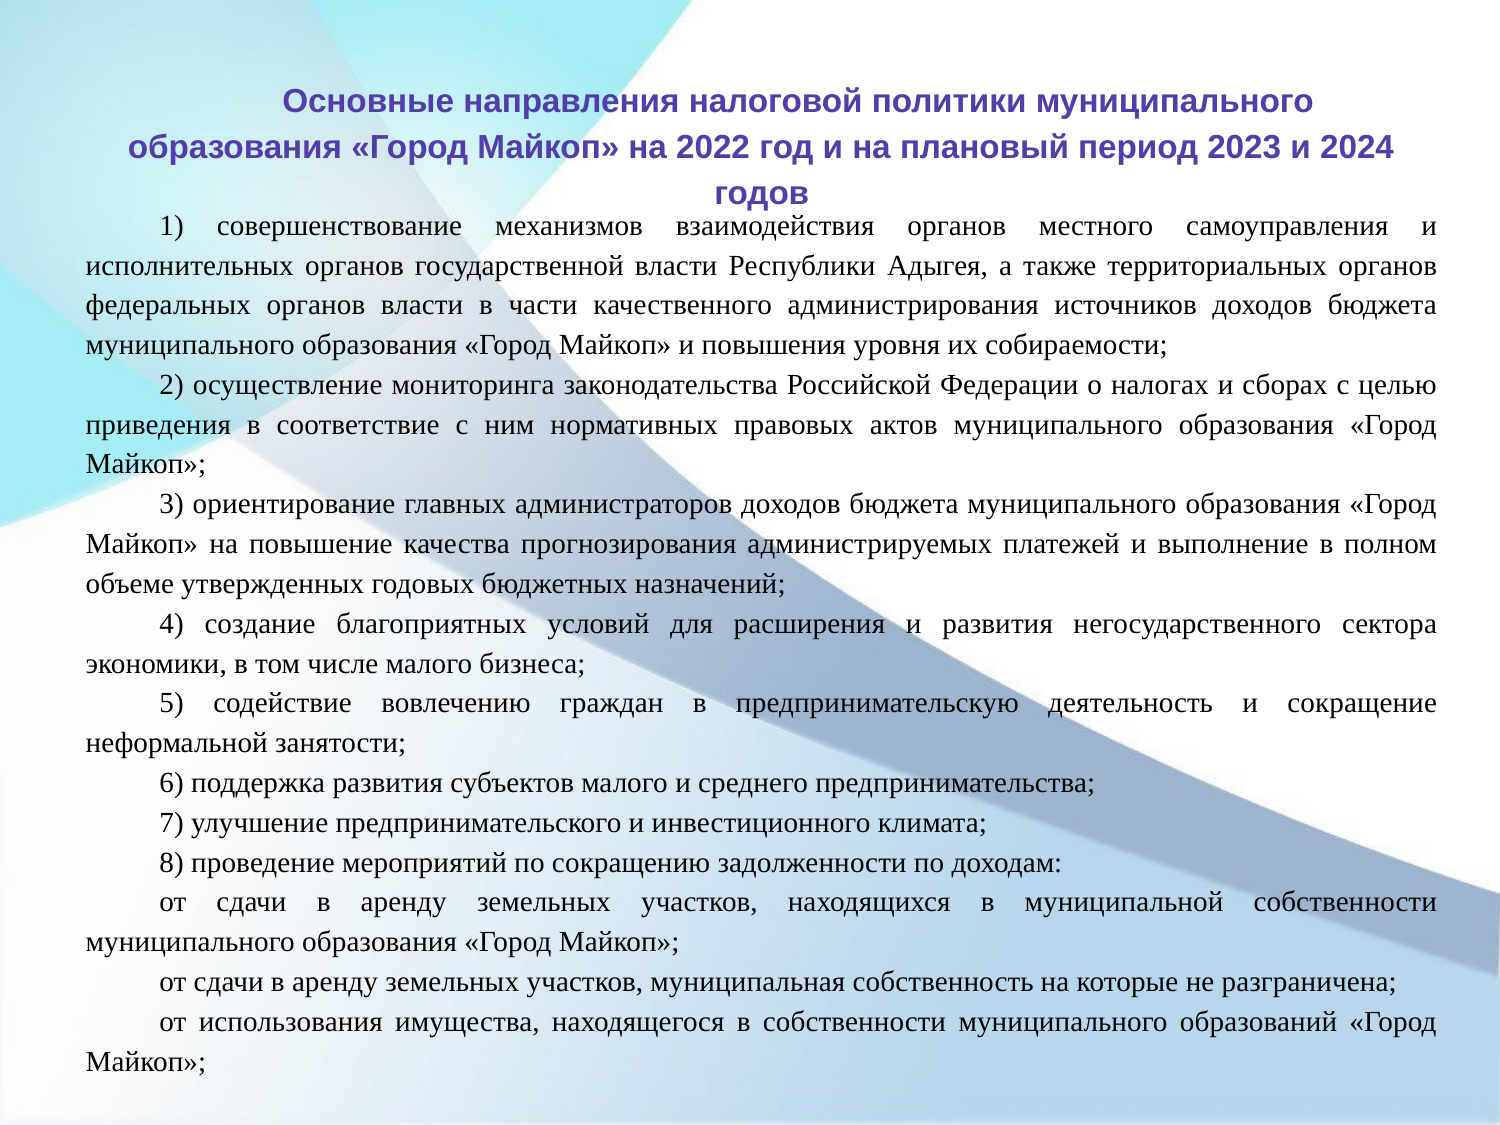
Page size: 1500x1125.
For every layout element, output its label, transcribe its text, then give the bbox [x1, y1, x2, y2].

picture [0, 0, 1500, 1125]
text_box 1) совершенствование механизмов взаимодействия органов местного самоуправления и исполнительных органов государственной власти Республики Адыгея, а также территориальных органов федеральных органов власти в части качественного администрирования источников доходов бюджета муниципального образования «Город Майкоп» и повышения уровня их собираемости; 2) осуществление мониторинга законодательства Российской Федерации о налогах и сборах с целью приведения в соответствие с ним нормативных правовых актов муниципального образования «Город Майкоп»; 3) ориентирование главных администраторов доходов бюджета муниципального образования «Город Майкоп» на повышение качества прогнозирования администрируемых платежей и выполнение в полном объеме утвержденных годовых бюджетных назначений; 4) создание благоприятных условий для расширения и развития негосударственного сектора экономики, в том числе малого бизнеса; 5) содействие вовлечению граждан в предпринимательскую деятельность и сокращение неформальной занятости; 6) поддержка развития субъектов малого и среднего предпринимательства; 7) улучшение предпринимательского и инвестиционного климата; 8) проведение мероприятий по сокращению задолженности по доходам: от сдачи в аренду земельных участков, находящихся в муниципальной собственности муниципального образования «Город Майкоп»; от сдачи в аренду земельных участков, муниципальная собственность на которые не разграничена; от использования имущества, находящегося в собственности муниципального образований «Город Майкоп»; [70, 193, 1453, 1085]
text_box Основные направления налоговой политики муниципального образования «Город Майкоп» на 2022 год и на плановый период 2023 и 2024 годов [88, 51, 1436, 219]
